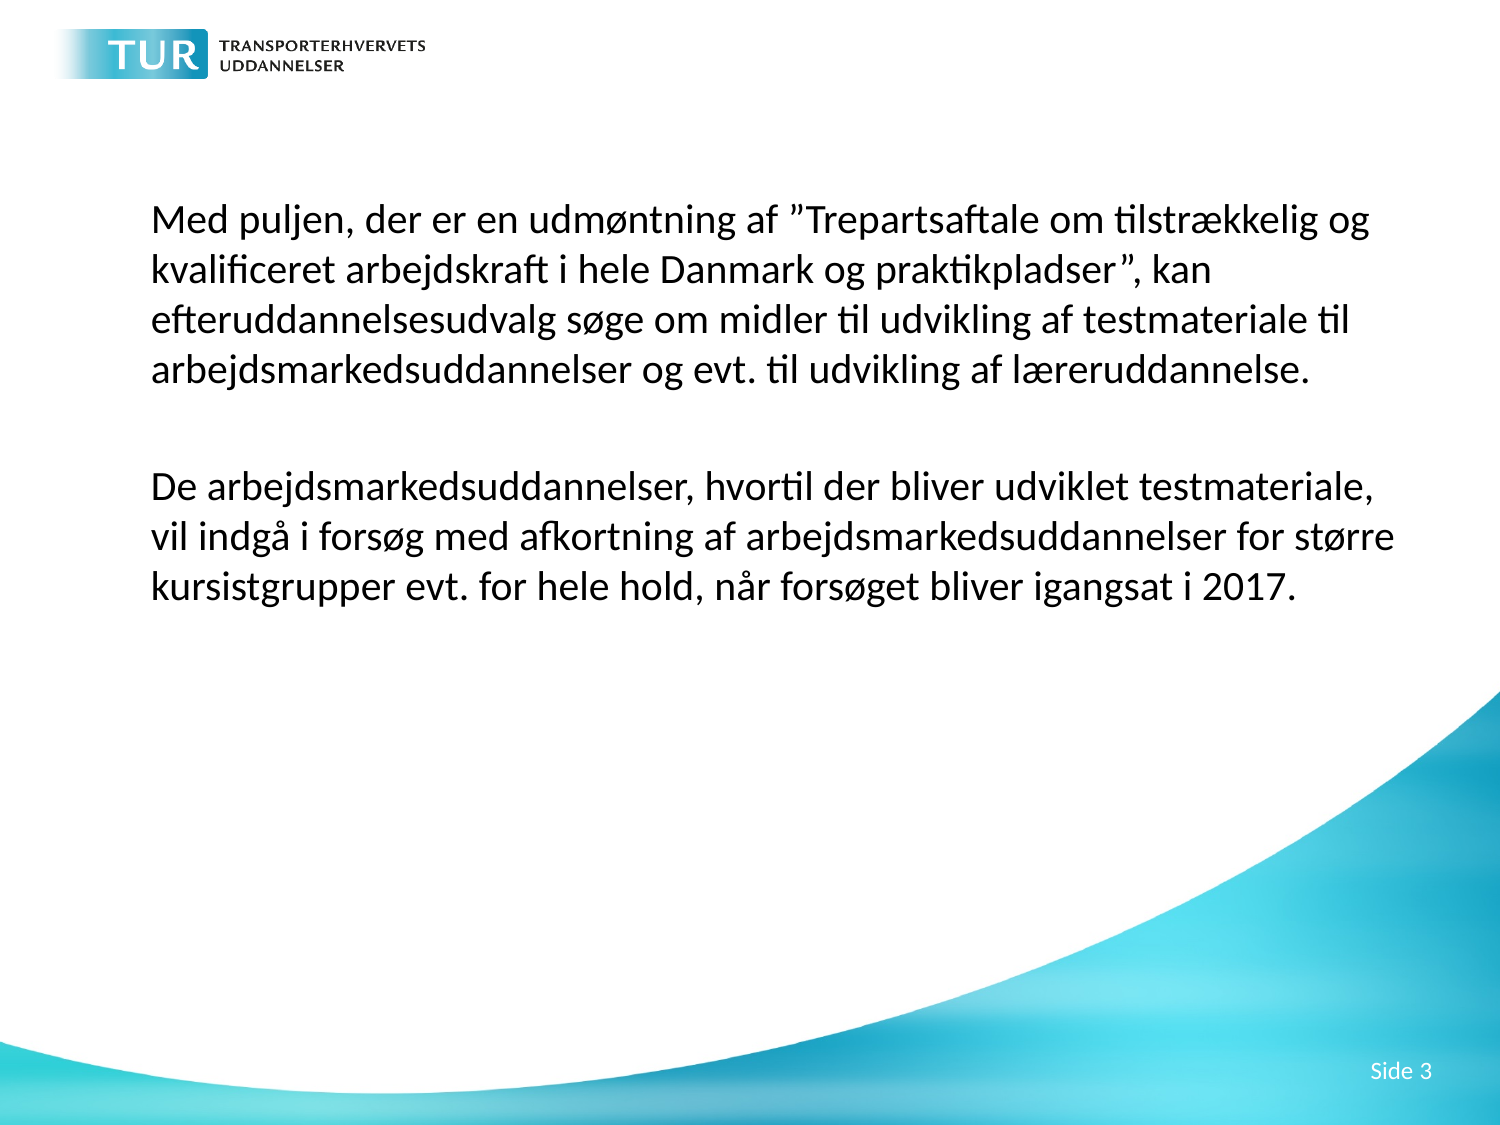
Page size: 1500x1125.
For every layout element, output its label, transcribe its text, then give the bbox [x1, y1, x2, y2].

picture [0, 0, 1500, 1125]
subtitle Med puljen, der er en udmøntning af ”Trepartsaftale om tilstrækkelig og kvalificeret arbejdskraft i hele Danmark og praktikpladser”, kan efteruddannelsesudvalg søge om midler til udvikling af testmateriale til arbejdsmarkedsuddannelser og evt. til udvikling af læreruddannelse. De arbejdsmarkedsuddannelser, hvortil der bliver udviklet testmateriale, vil indgå i forsøg med afkortning af arbejdsmarkedsuddannelser for større kursistgrupper evt. for hele hold, når forsøget bliver igangsat i 2017. [135, 125, 1412, 925]
